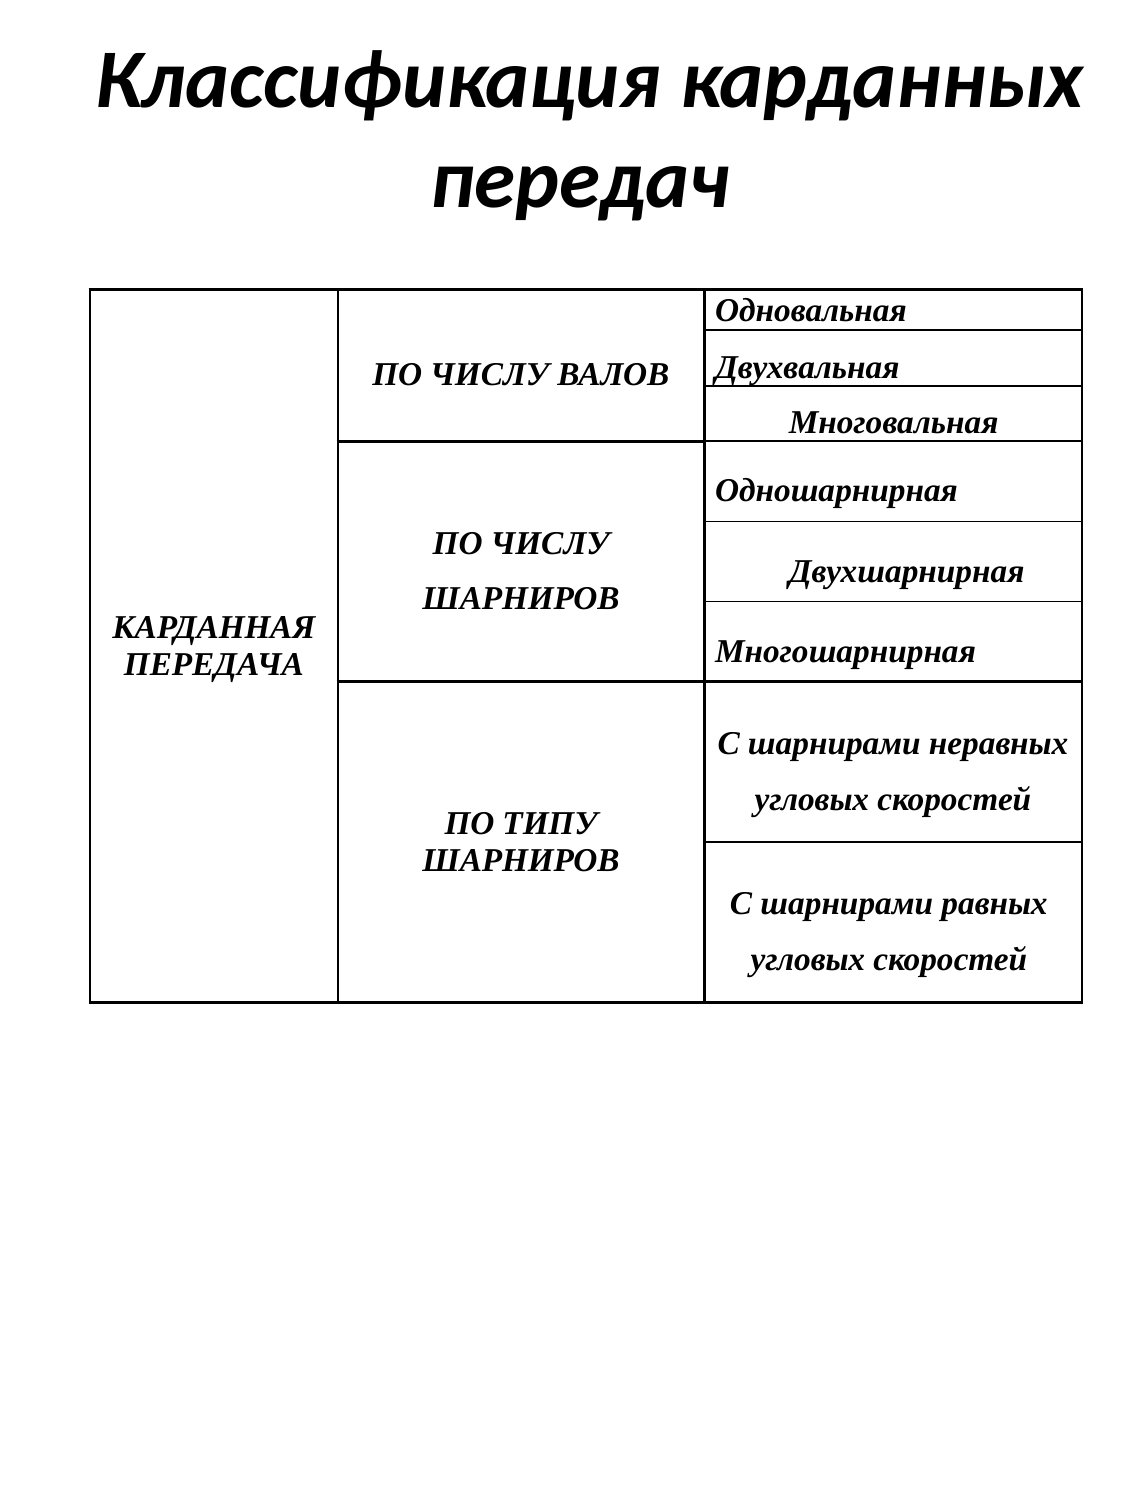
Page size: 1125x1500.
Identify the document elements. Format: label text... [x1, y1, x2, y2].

table_cell Двухшарнирная [706, 522, 1081, 601]
table_cell С шарнирами равных угловых скоростей [706, 843, 1081, 1001]
table_cell Одношарнирная [706, 442, 1081, 521]
table_cell По числу шарниров [339, 443, 703, 680]
table_cell Многовальная [706, 387, 1081, 440]
table_header Карданная передача [91, 291, 337, 1001]
table_header Одновальная [706, 291, 1081, 329]
table_cell Многошарнирная [706, 602, 1081, 680]
table_cell Двухвальная [706, 331, 1081, 385]
table_header По числу валов [339, 291, 703, 440]
table_cell По типу шарниров [339, 683, 703, 1001]
table_cell С шарнирами неравных угловых скоростей [706, 683, 1081, 841]
title Классификация карданных передач [54, 53, 1125, 195]
